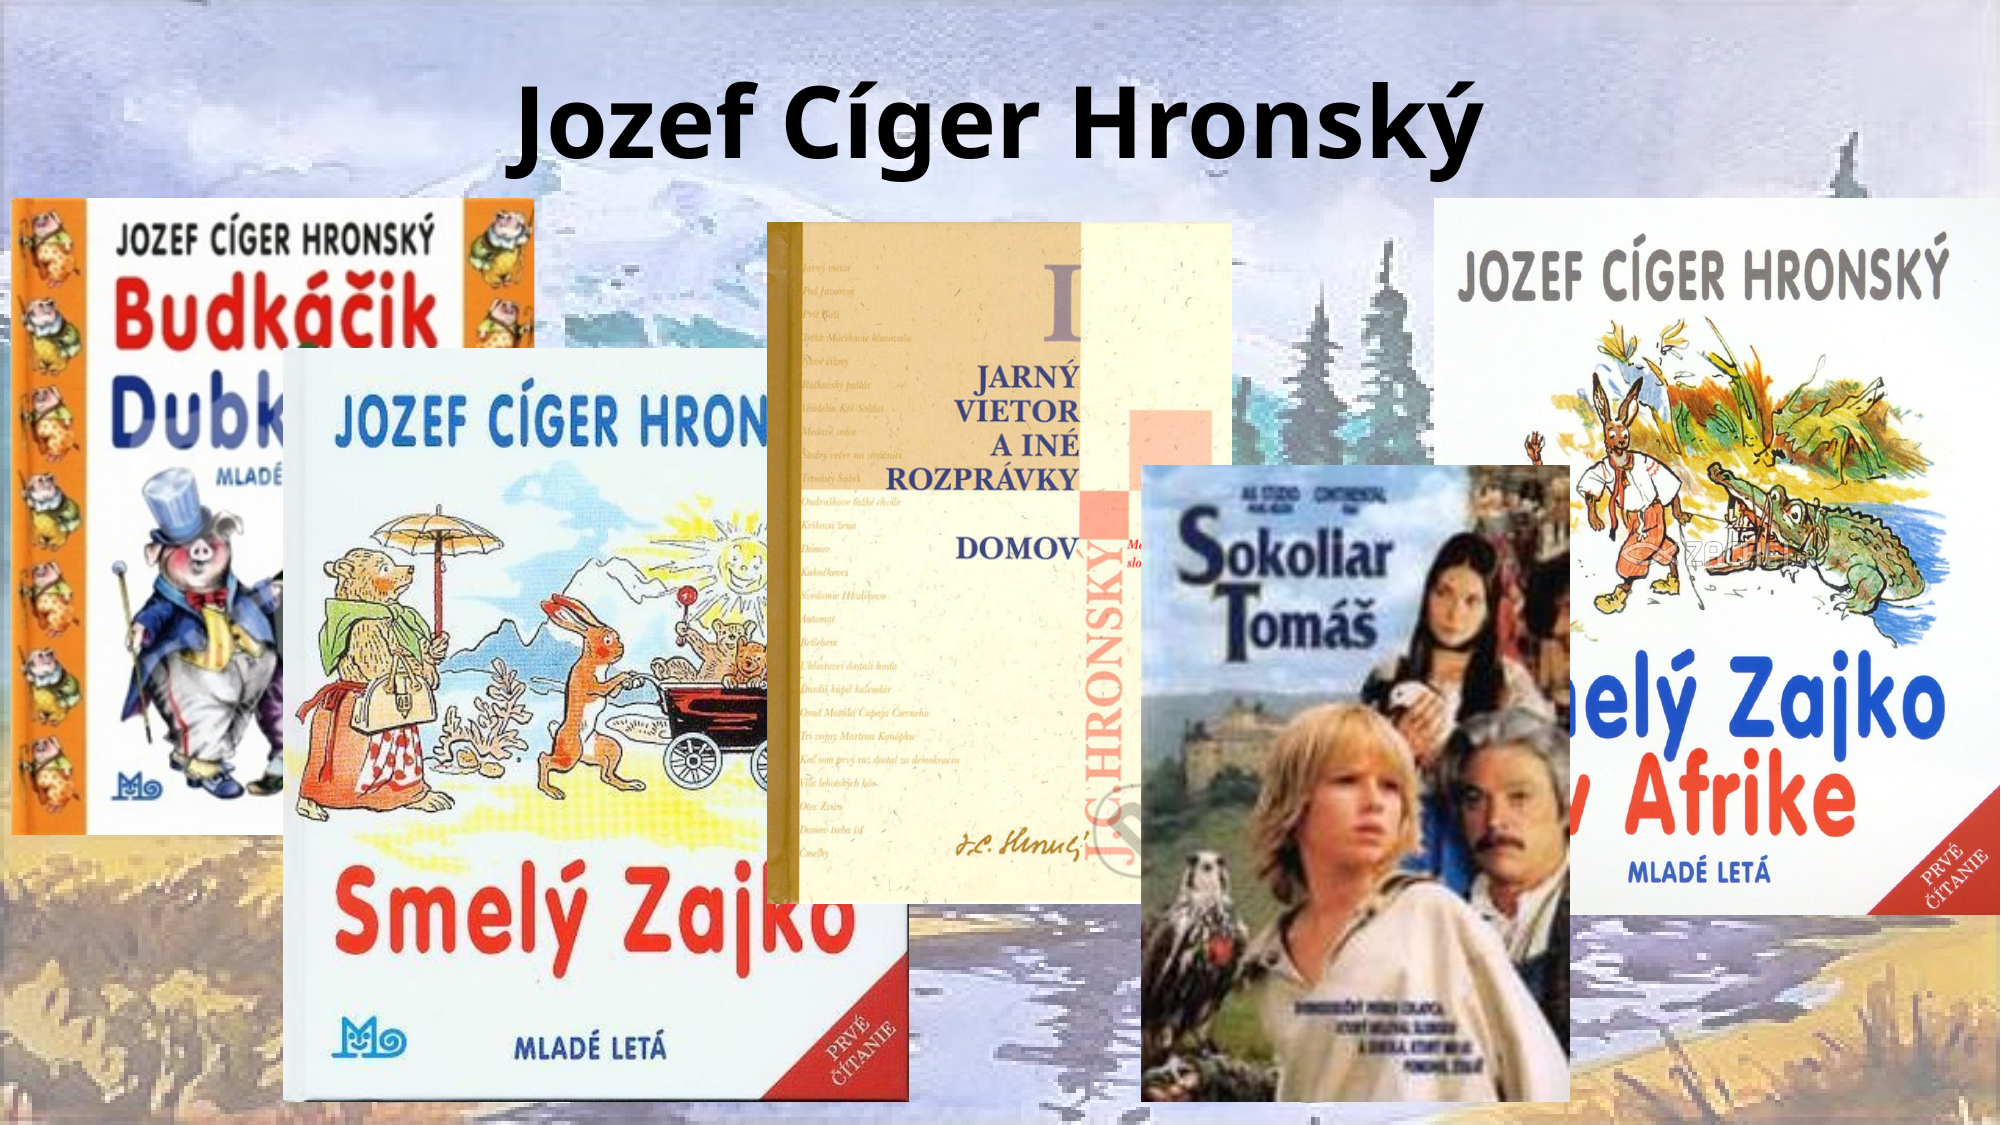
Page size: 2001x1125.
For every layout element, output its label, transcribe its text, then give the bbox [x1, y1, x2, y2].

picture [10, 198, 2000, 1102]
title Jozef Cíger Hronský [136, 17, 1862, 236]
